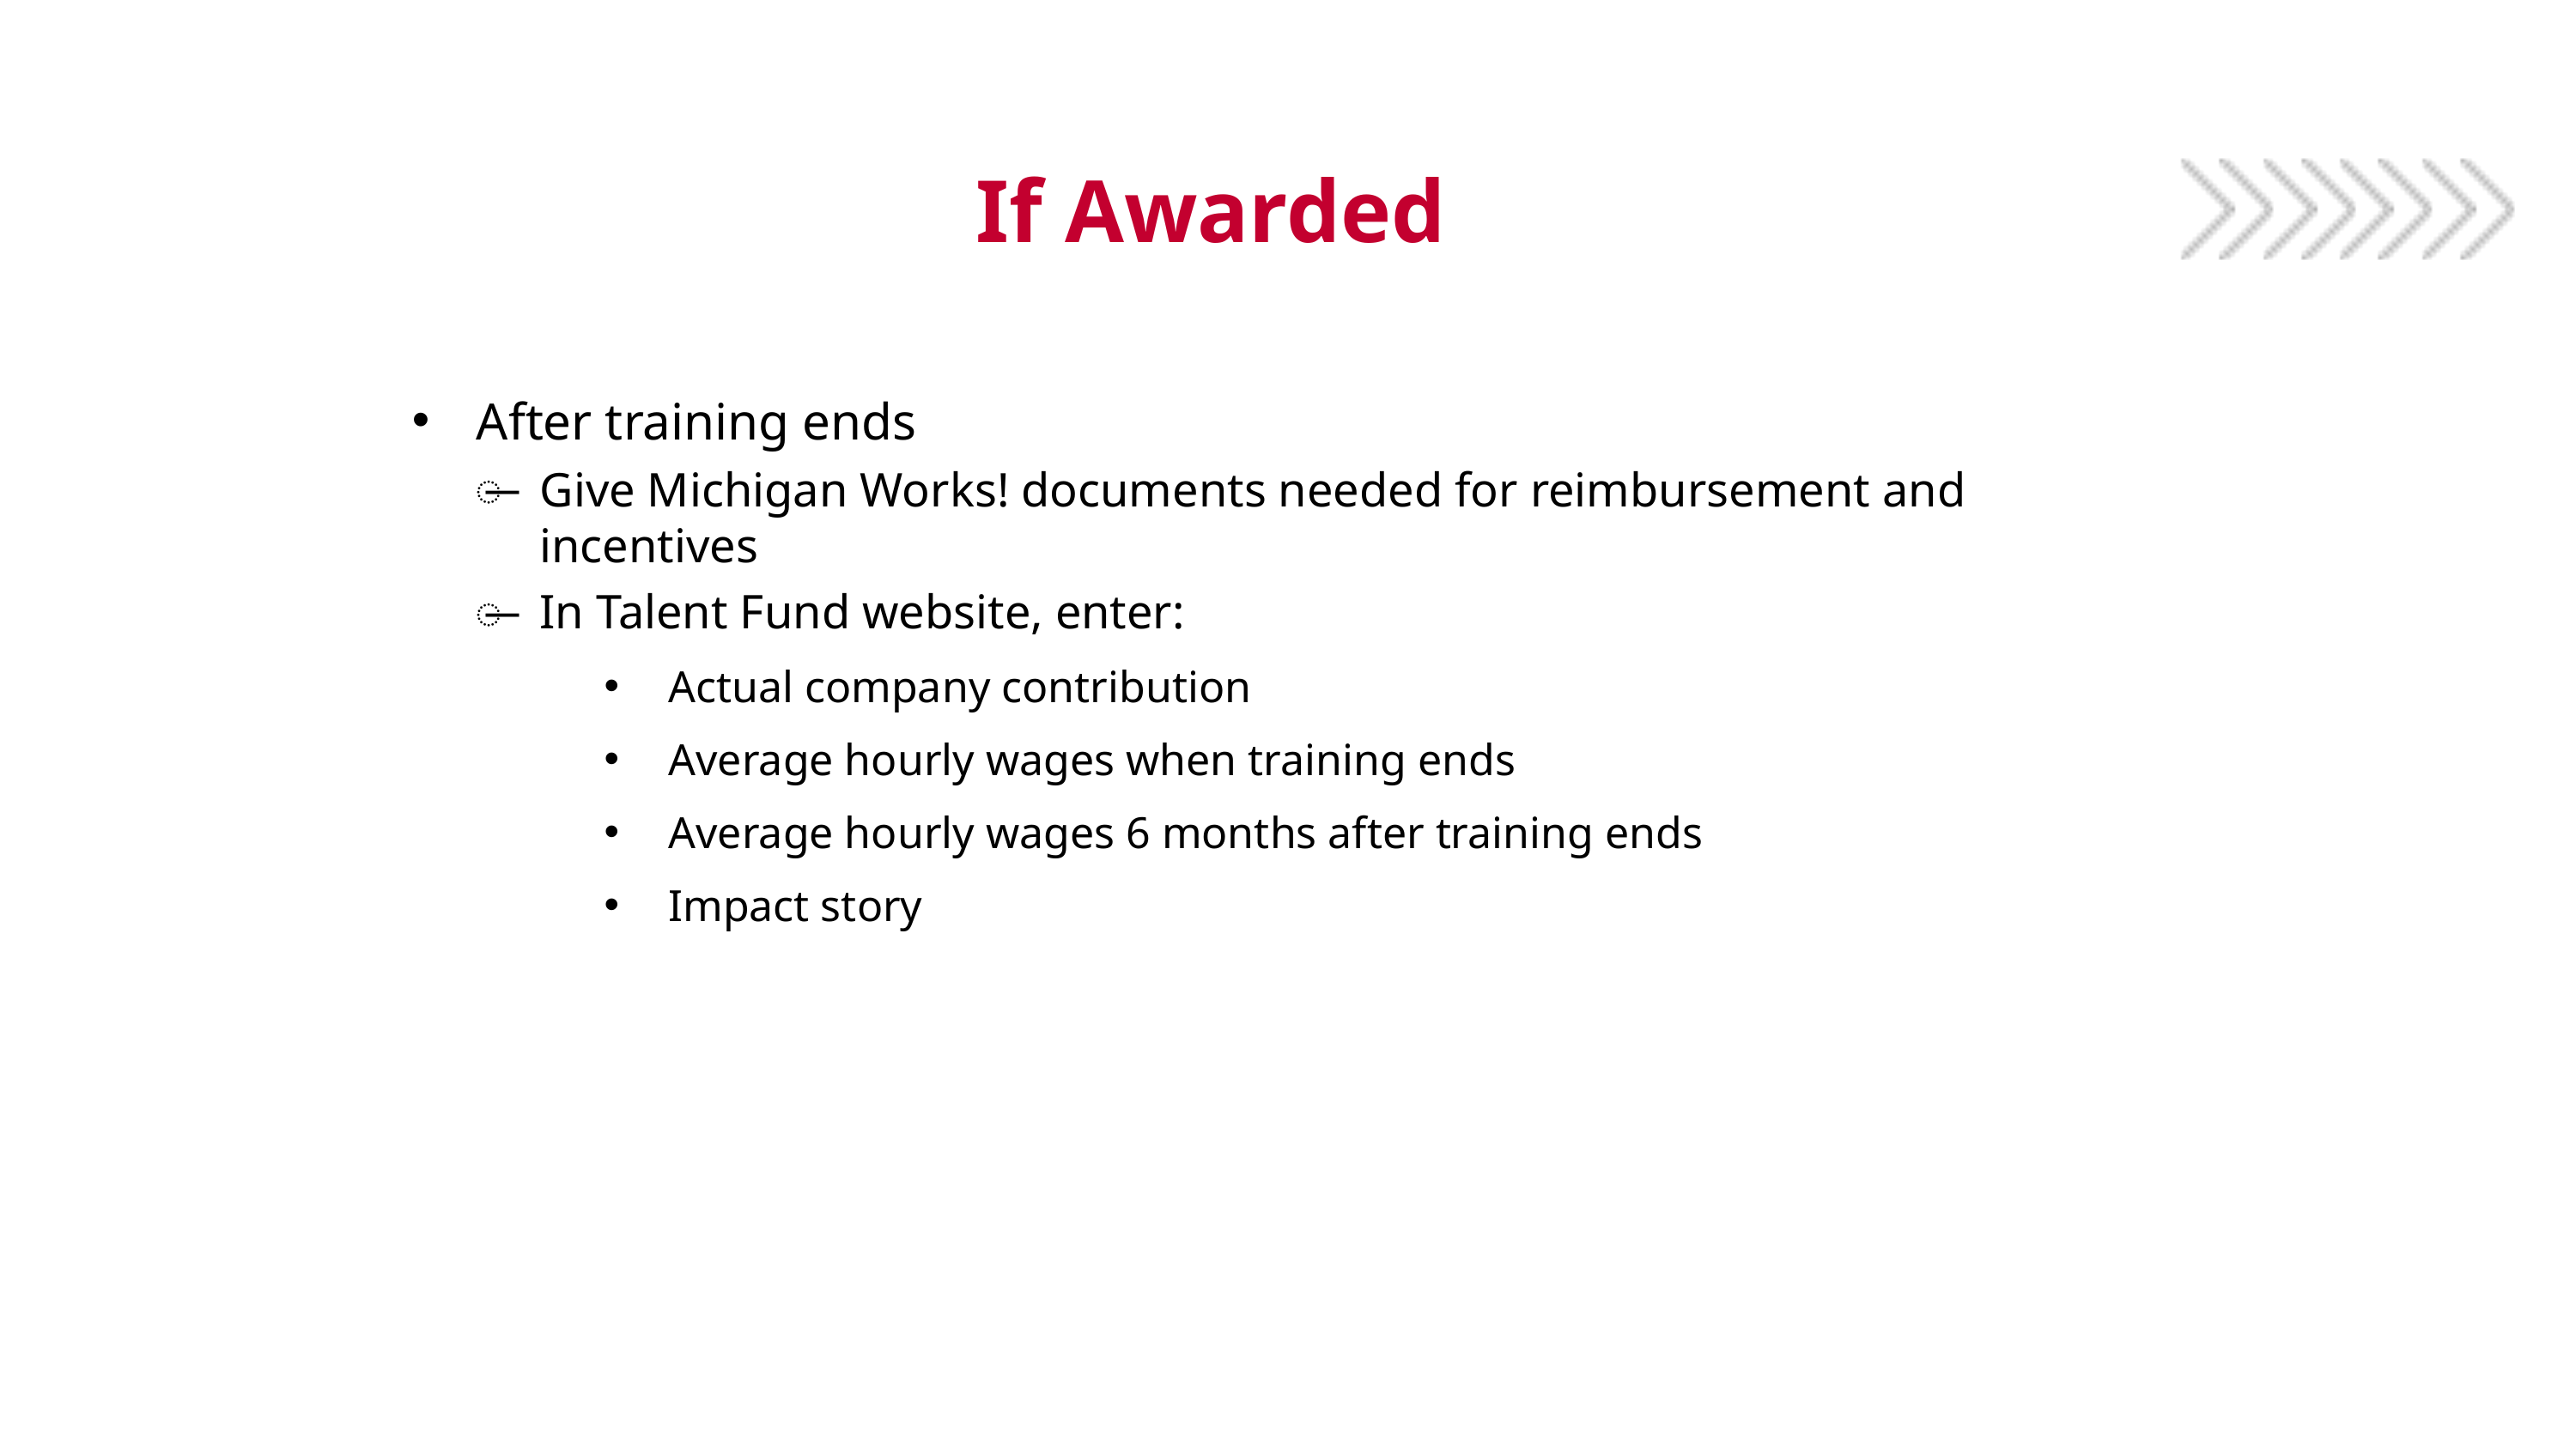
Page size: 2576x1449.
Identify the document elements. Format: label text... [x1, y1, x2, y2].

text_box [2180, 158, 2515, 261]
text_box After training ends Give Michigan Works! documents needed for reimbursement and incentives In Talent Fund website, enter: Actual company contribution Average hourly wages when training ends Average hourly wages 6 months after training ends Impact story [354, 359, 2147, 931]
text_box If Awarded [848, 109, 1575, 260]
